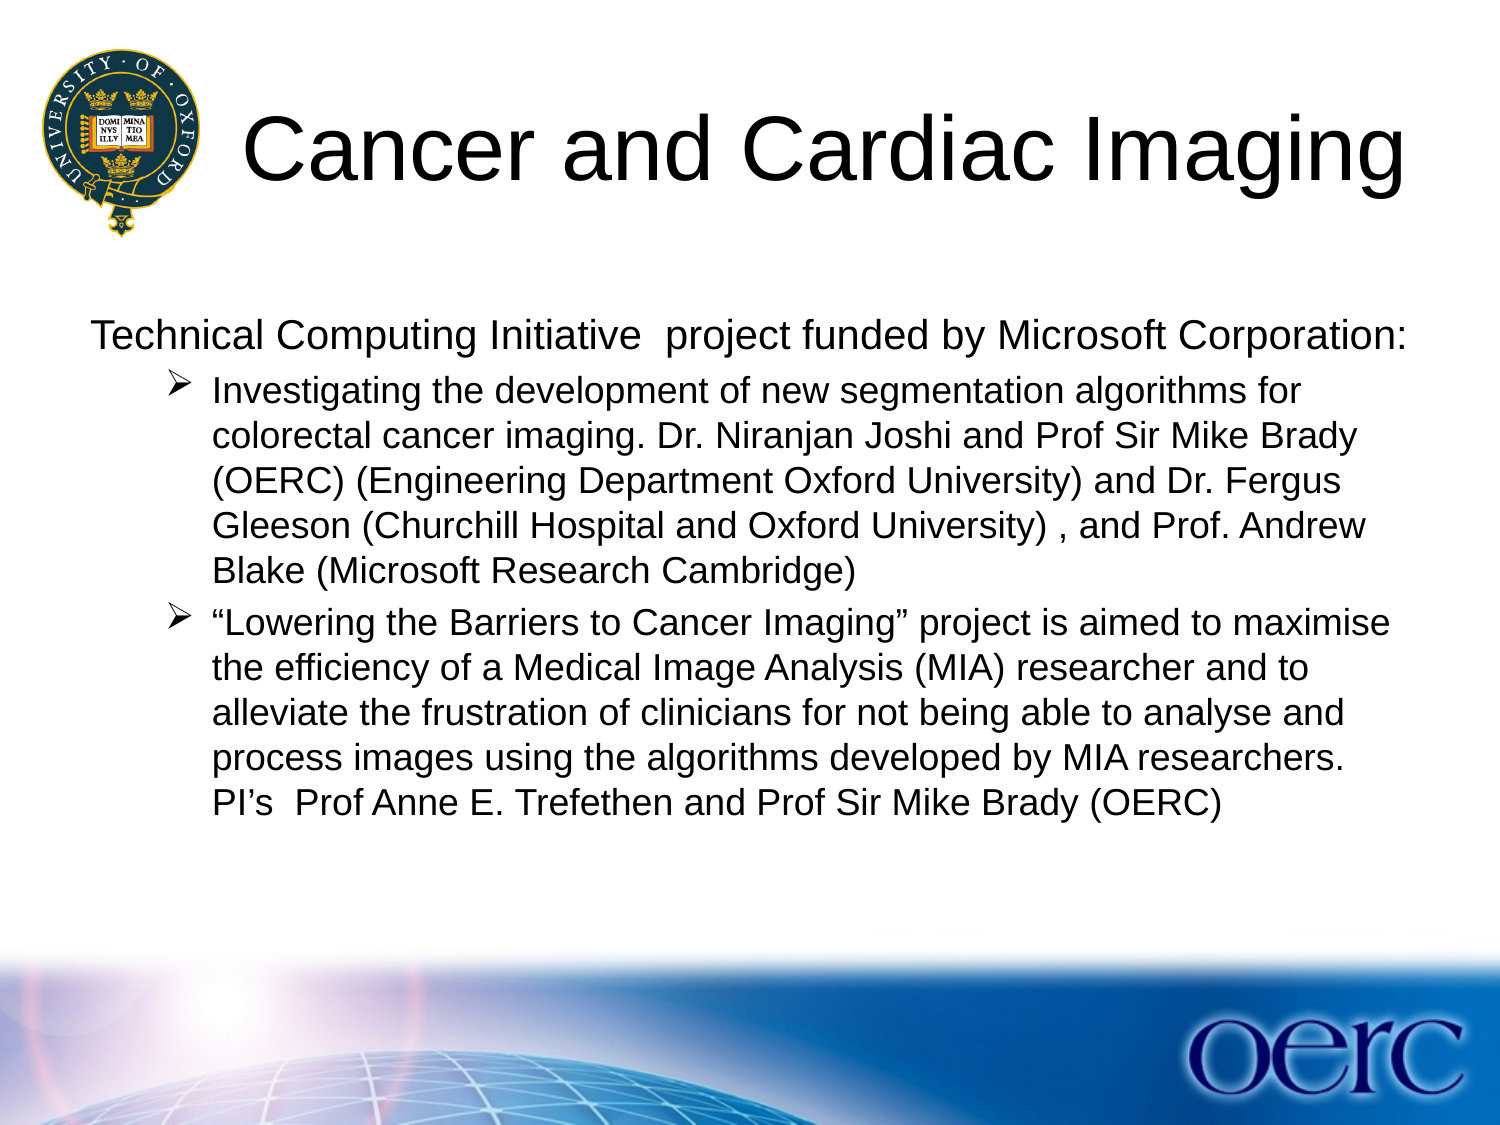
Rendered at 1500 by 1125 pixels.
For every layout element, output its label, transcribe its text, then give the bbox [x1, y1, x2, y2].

list Technical Computing Initiative project funded by Microsoft Corporation: Investigating the development of new segmentation algorithms for colorectal cancer imaging. Dr. Niranjan Joshi and Prof Sir Mike Brady (OERC) (Engineering Department Oxford University) and Dr. Fergus Gleeson (Churchill Hospital and Oxford University) , and Prof. Andrew Blake (Microsoft Research Cambridge) “Lowering the Barriers to Cancer Imaging” project is aimed to maximise the efficiency of a Medical Image Analysis (MIA) researcher and to alleviate the frustration of clinicians for not being able to analyse and process images using the algorithms developed by MIA researchers. PI’s Prof Anne E. Trefethen and Prof Sir Mike Brady (OERC) [74, 300, 1426, 962]
picture [0, 933, 1500, 1125]
title Cancer and Cardiac Imaging [224, 24, 1426, 263]
picture [42, 49, 200, 238]
